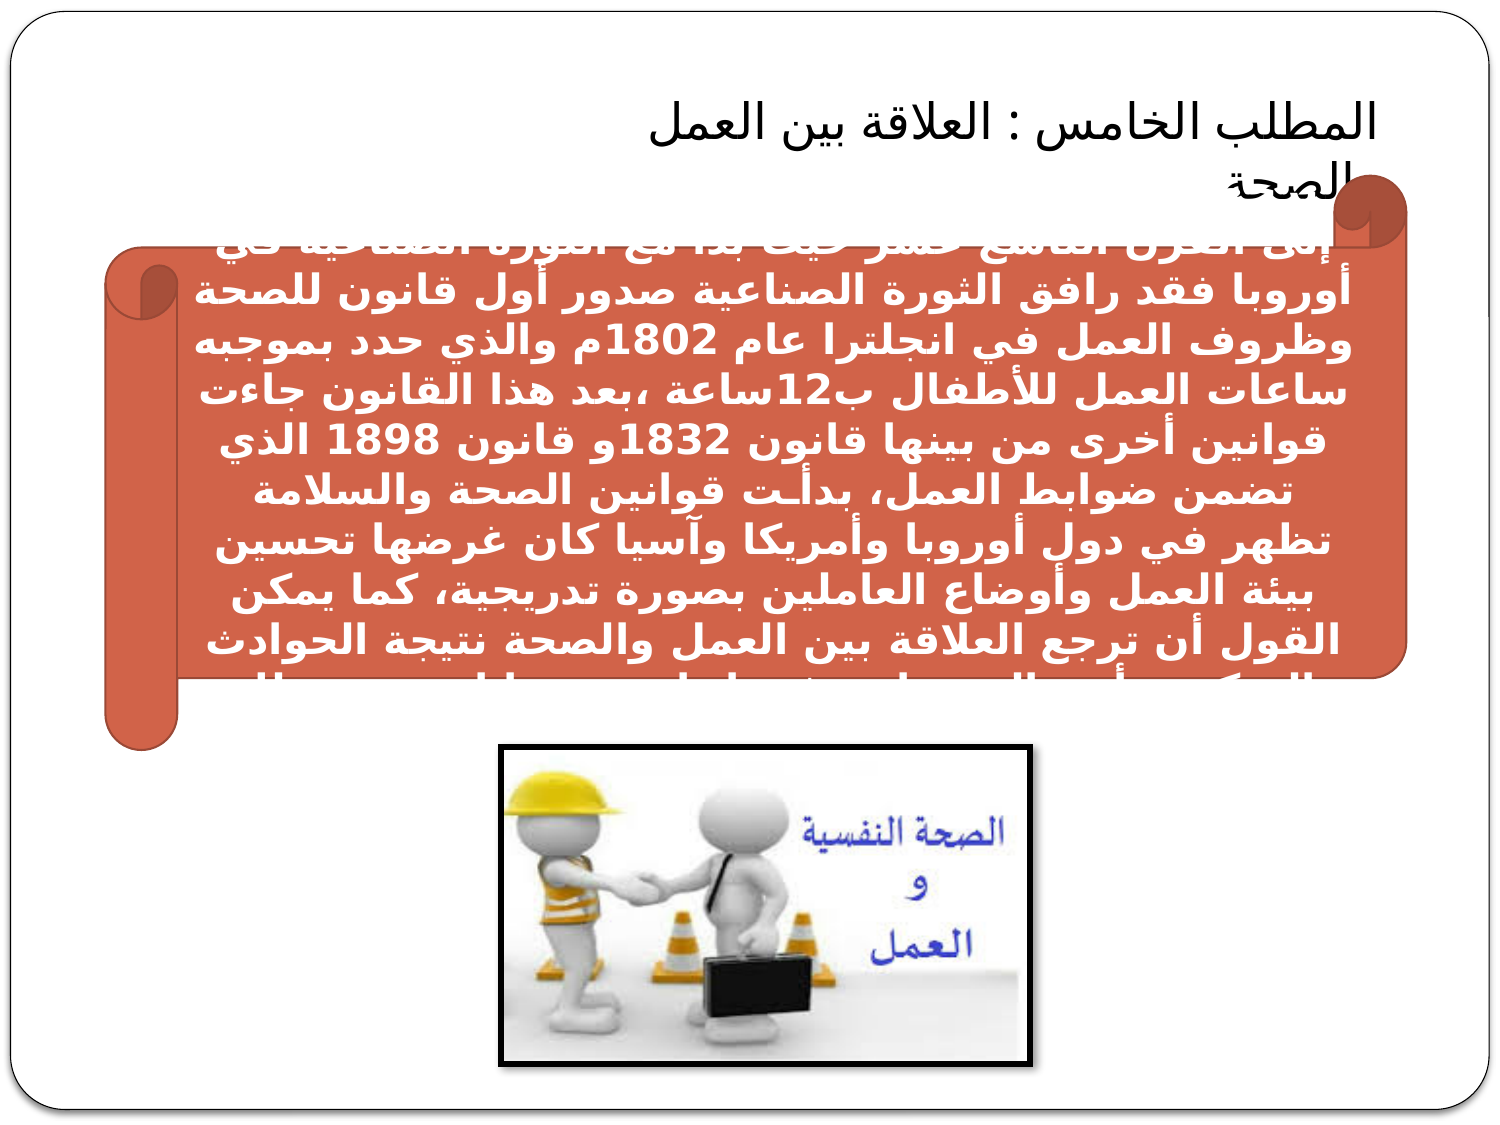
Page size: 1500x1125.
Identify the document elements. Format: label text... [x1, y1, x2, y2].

text_box المطلب الخامس : العلاقة بين العمل والصحة [527, 81, 1395, 217]
picture [503, 749, 1028, 1061]
text_box يرجع التطور الفعلي لمفهوم علاقة العمل بصحة الفرد إلى القرن التاسع عشر حيث بدأ مع الثورة الصناعية في أوروبا فقد رافق الثورة الصناعية صدور أول قانون للصحة وظروف العمل في انجلترا عام 1802م والذي حدد بموجبه ساعات العمل للأطفال ب12ساعة ،بعد هذا القانون جاءت قوانين أخرى من بينها قانون 1832و قانون 1898 الذي تضمن ضوابط العمل، بدأـت قوانين الصحة والسلامة تظهر في دول أوروبا وأمريكا وآسيا كان غرضها تحسين بيئة العمل وأوضاع العاملين بصورة تدريجية، كما يمكن القول أن ترجع العلاقة بين العمل والصحة نتيجة الحوادث المتكررة أدى إلى تراجع في انتاجيته مما استدعى ذلك الاهتمام بصحة الفرد وتوفير بيئة عمل امنة . [104, 174, 1408, 752]
